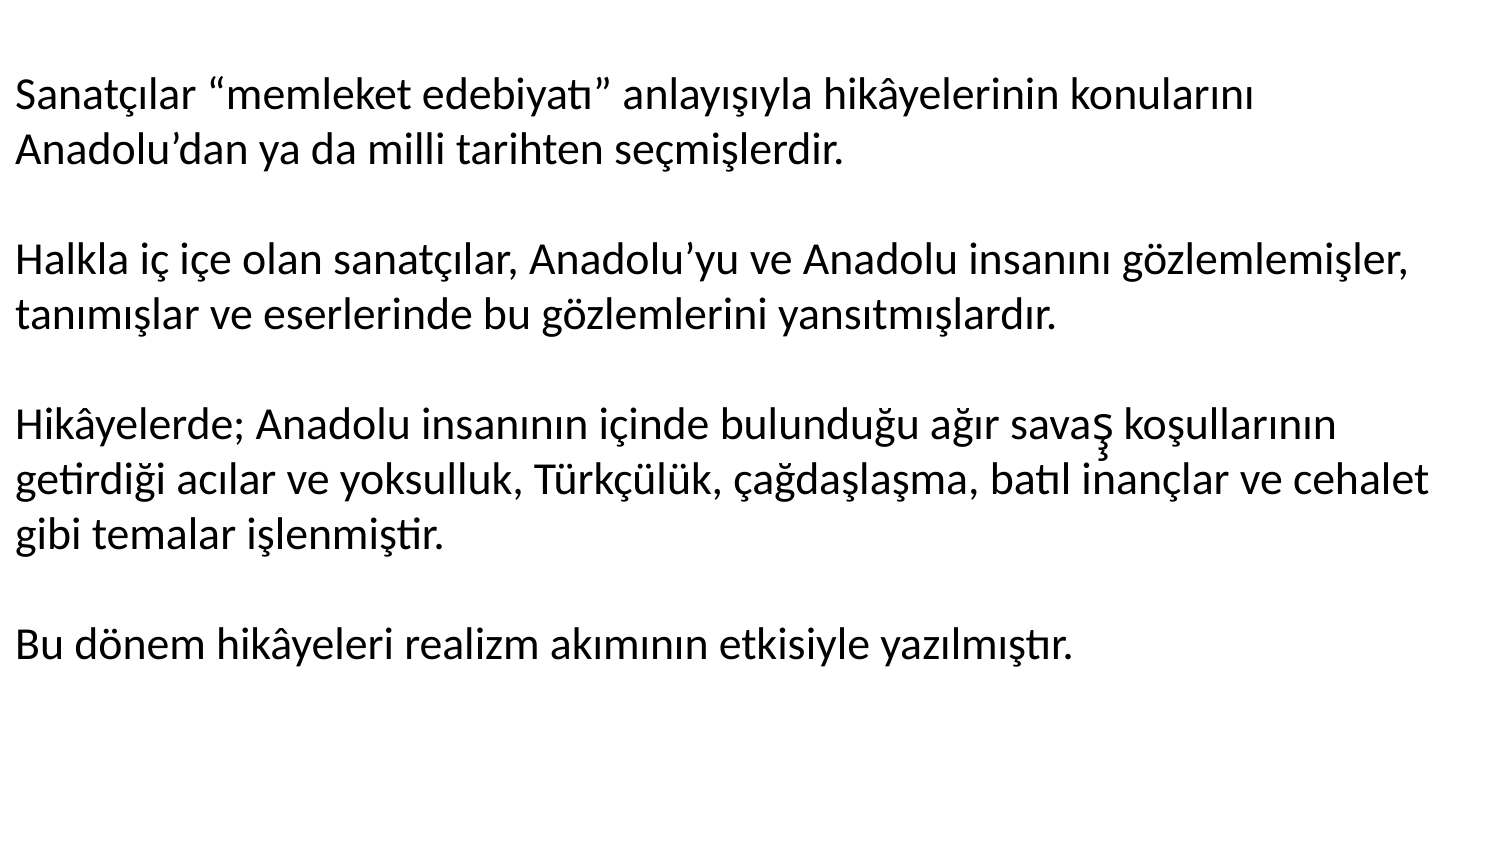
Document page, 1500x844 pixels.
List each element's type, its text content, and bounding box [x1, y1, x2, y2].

text_box Sanatçılar “memleket edebiyatı” anlayışıyla hikâyelerinin konularını Anadolu’dan ya da milli tarihten seçmişlerdir. Halkla iç içe olan sanatçılar, Anadolu’yu ve Anadolu insanını gözlemlemişler, tanımışlar ve eserlerinde bu gözlemlerini yansıtmışlardır. Hikâyelerde; Anadolu insanının içinde bulunduğu ağır savaş̧ koşullarının getirdiği acılar ve yoksulluk, Türkçülük, çağdaşlaşma, batıl inançlar ve cehalet gibi temalar işlenmiştir. Bu dönem hikâyeleri realizm akımının etkisiyle yazılmıştır. [0, 1, 1500, 786]
